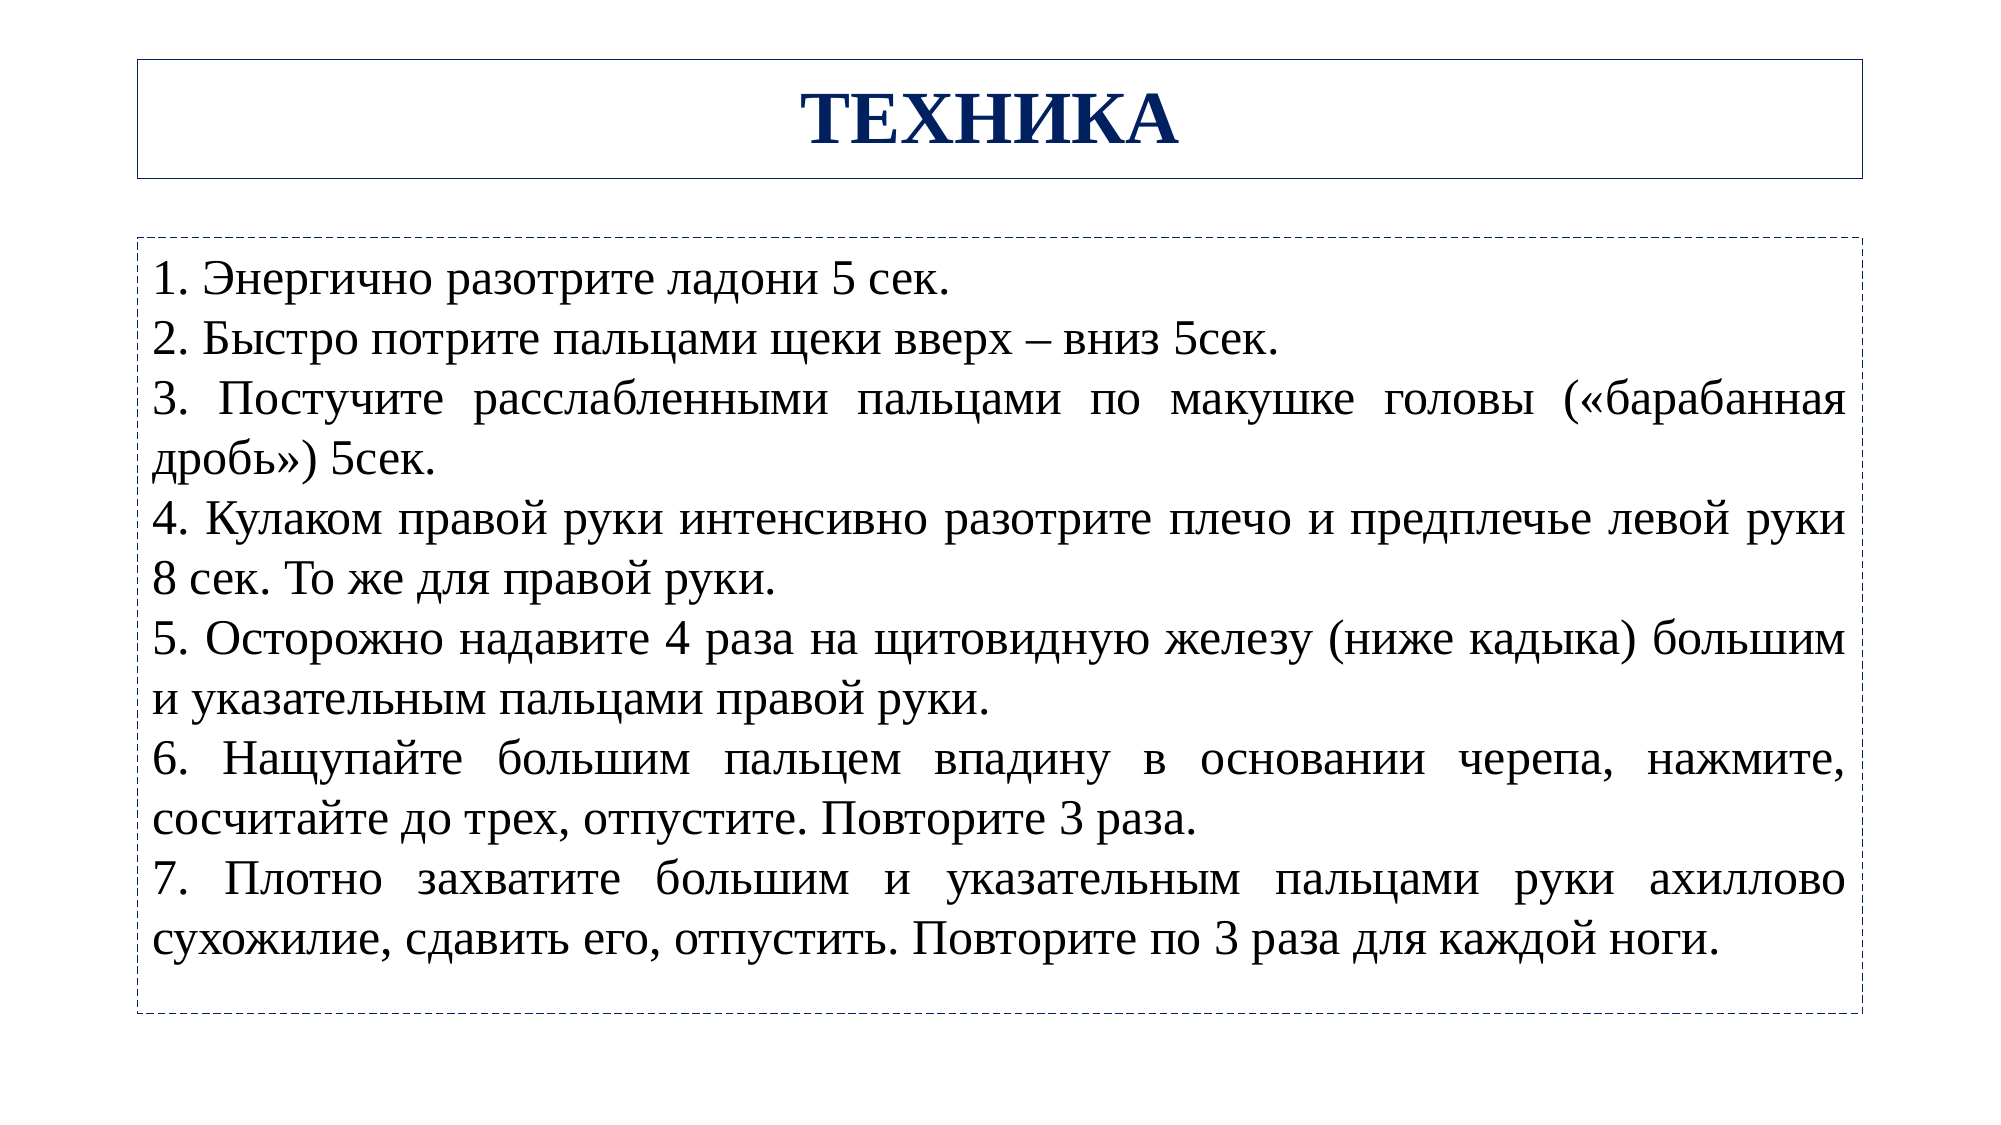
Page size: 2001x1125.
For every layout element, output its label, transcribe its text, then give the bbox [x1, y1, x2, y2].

list 1. Энергично разотрите ладони 5 сек. 2. Быстро потрите пальцами щеки вверх – вниз 5сек. 3. Постучите расслабленными пальцами по макушке головы («барабанная дробь») 5сек. 4. Кулаком правой руки интенсивно разотрите плечо и предплечье левой руки 8 сек. То же для правой руки. 5. Осторожно надавите 4 раза на щитовидную железу (ниже кадыка) большим и указательным пальцами правой руки. 6. Нащупайте большим пальцем впадину в основании черепа, нажмите, сосчитайте до трех, отпустите. Повторите 3 раза. 7. Плотно захватите большим и указательным пальцами руки ахиллово сухожилие, сдавить его, отпустить. Повторите по 3 раза для каждой ноги. [137, 237, 1863, 1014]
title ТЕХНИКА [137, 59, 1863, 179]
